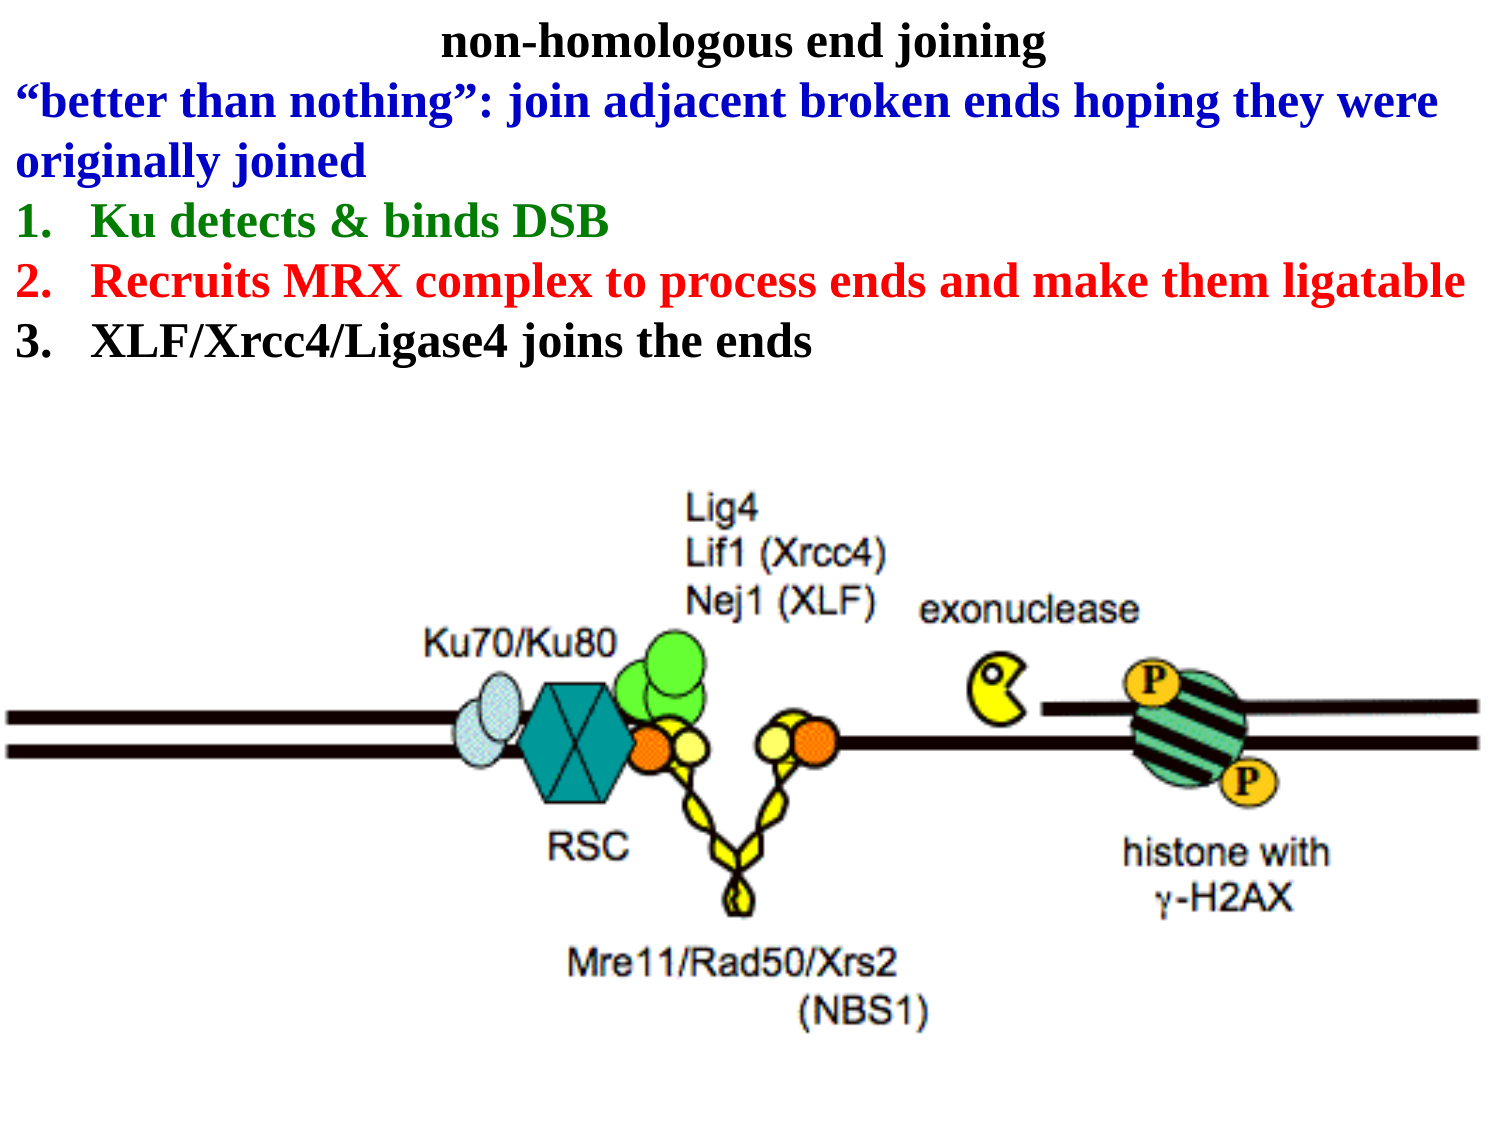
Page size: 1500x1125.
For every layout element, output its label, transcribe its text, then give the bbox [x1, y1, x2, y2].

picture [0, 474, 1496, 1045]
text_box non-homologous end joining “better than nothing”: join adjacent broken ends hoping they were originally joined Ku detects & binds DSB Recruits MRX complex to process ends and make them ligatable XLF/Xrcc4/Ligase4 joins the ends [0, 0, 1488, 473]
